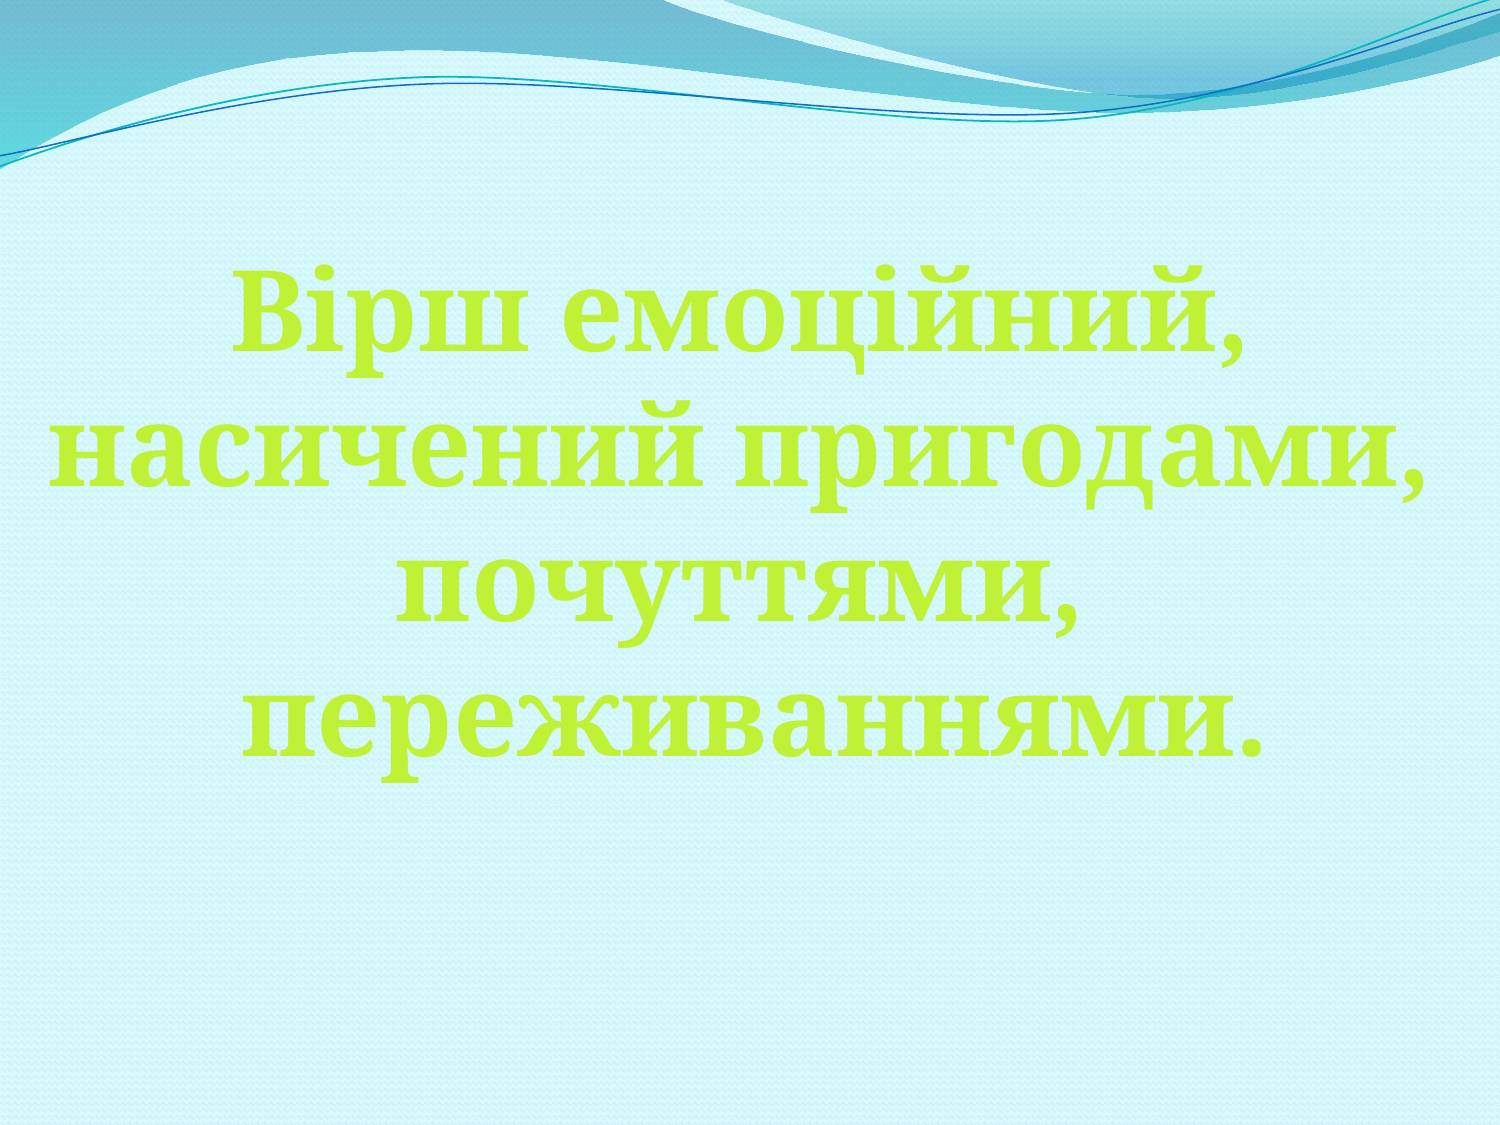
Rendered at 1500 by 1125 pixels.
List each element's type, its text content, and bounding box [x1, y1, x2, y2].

text_box Вірш емоційний, насичений пригодами, почуттями, переживаннями. [33, 231, 1477, 787]
